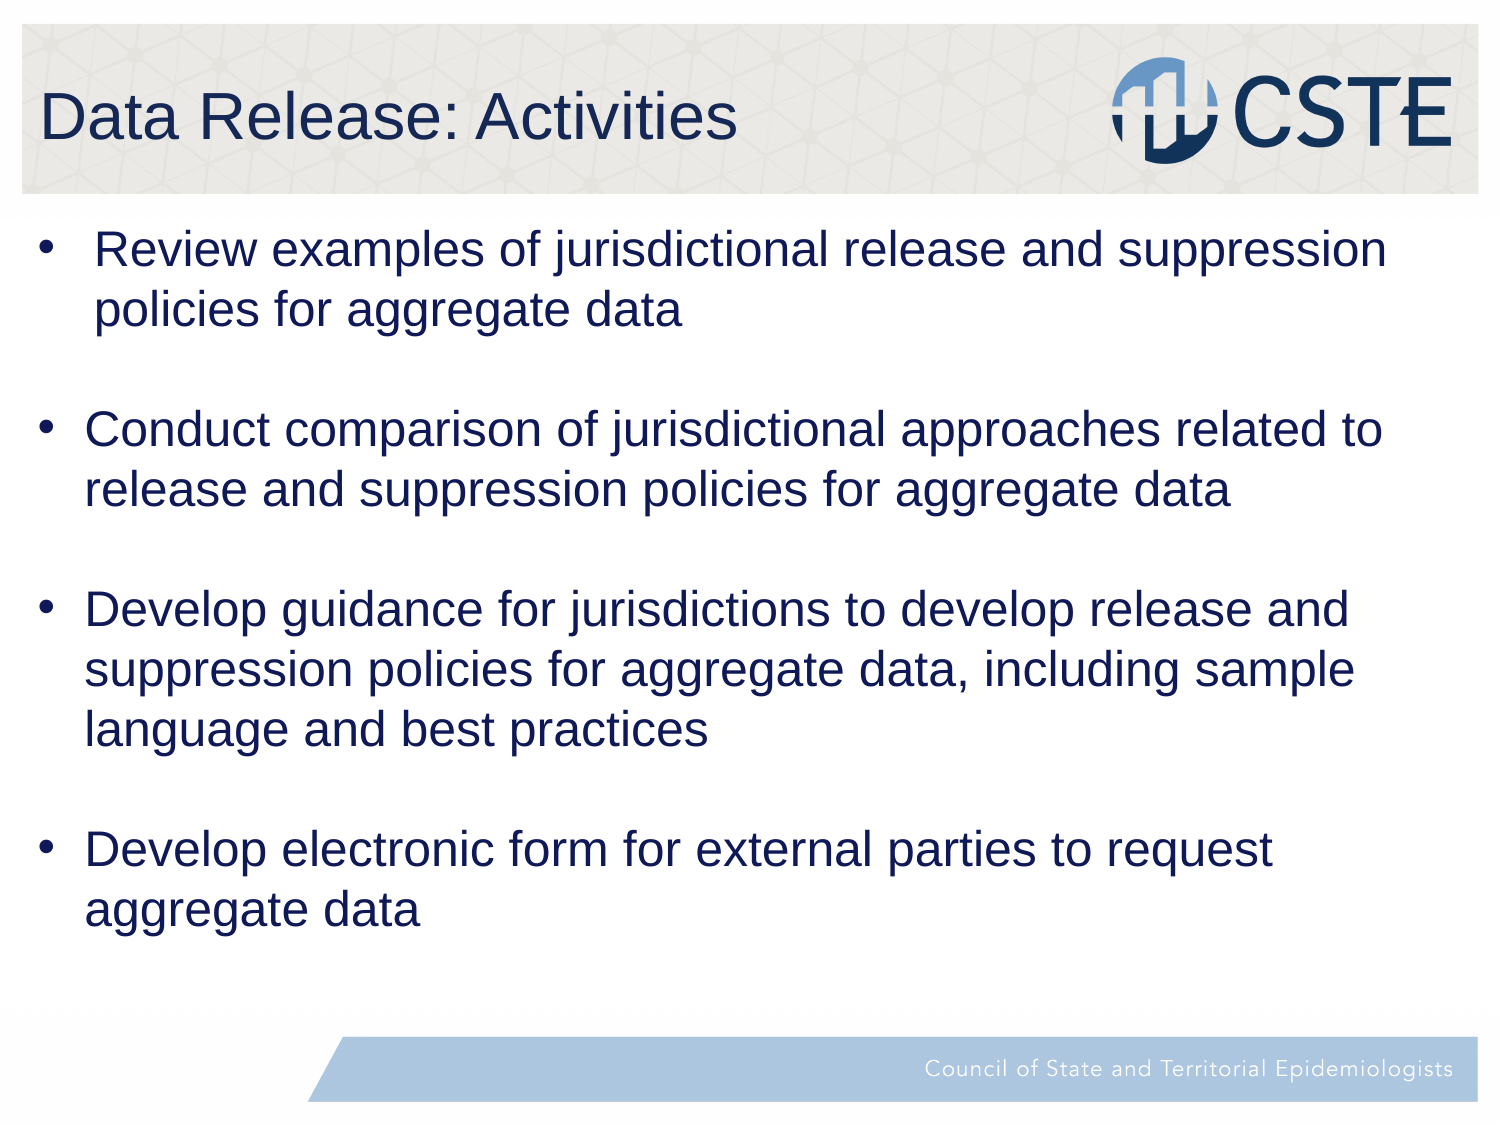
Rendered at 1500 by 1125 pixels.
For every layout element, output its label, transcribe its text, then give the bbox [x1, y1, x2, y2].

text_box Review examples of jurisdictional release and suppression policies for aggregate data Conduct comparison of jurisdictional approaches related to release and suppression policies for aggregate data Develop guidance for jurisdictions to develop release and suppression policies for aggregate data, including sample language and best practices Develop electronic form for external parties to request aggregate data [22, 209, 1470, 944]
picture [0, 0, 1500, 220]
picture [0, 1011, 1500, 1125]
title Data Release: Activities [24, 27, 1375, 198]
